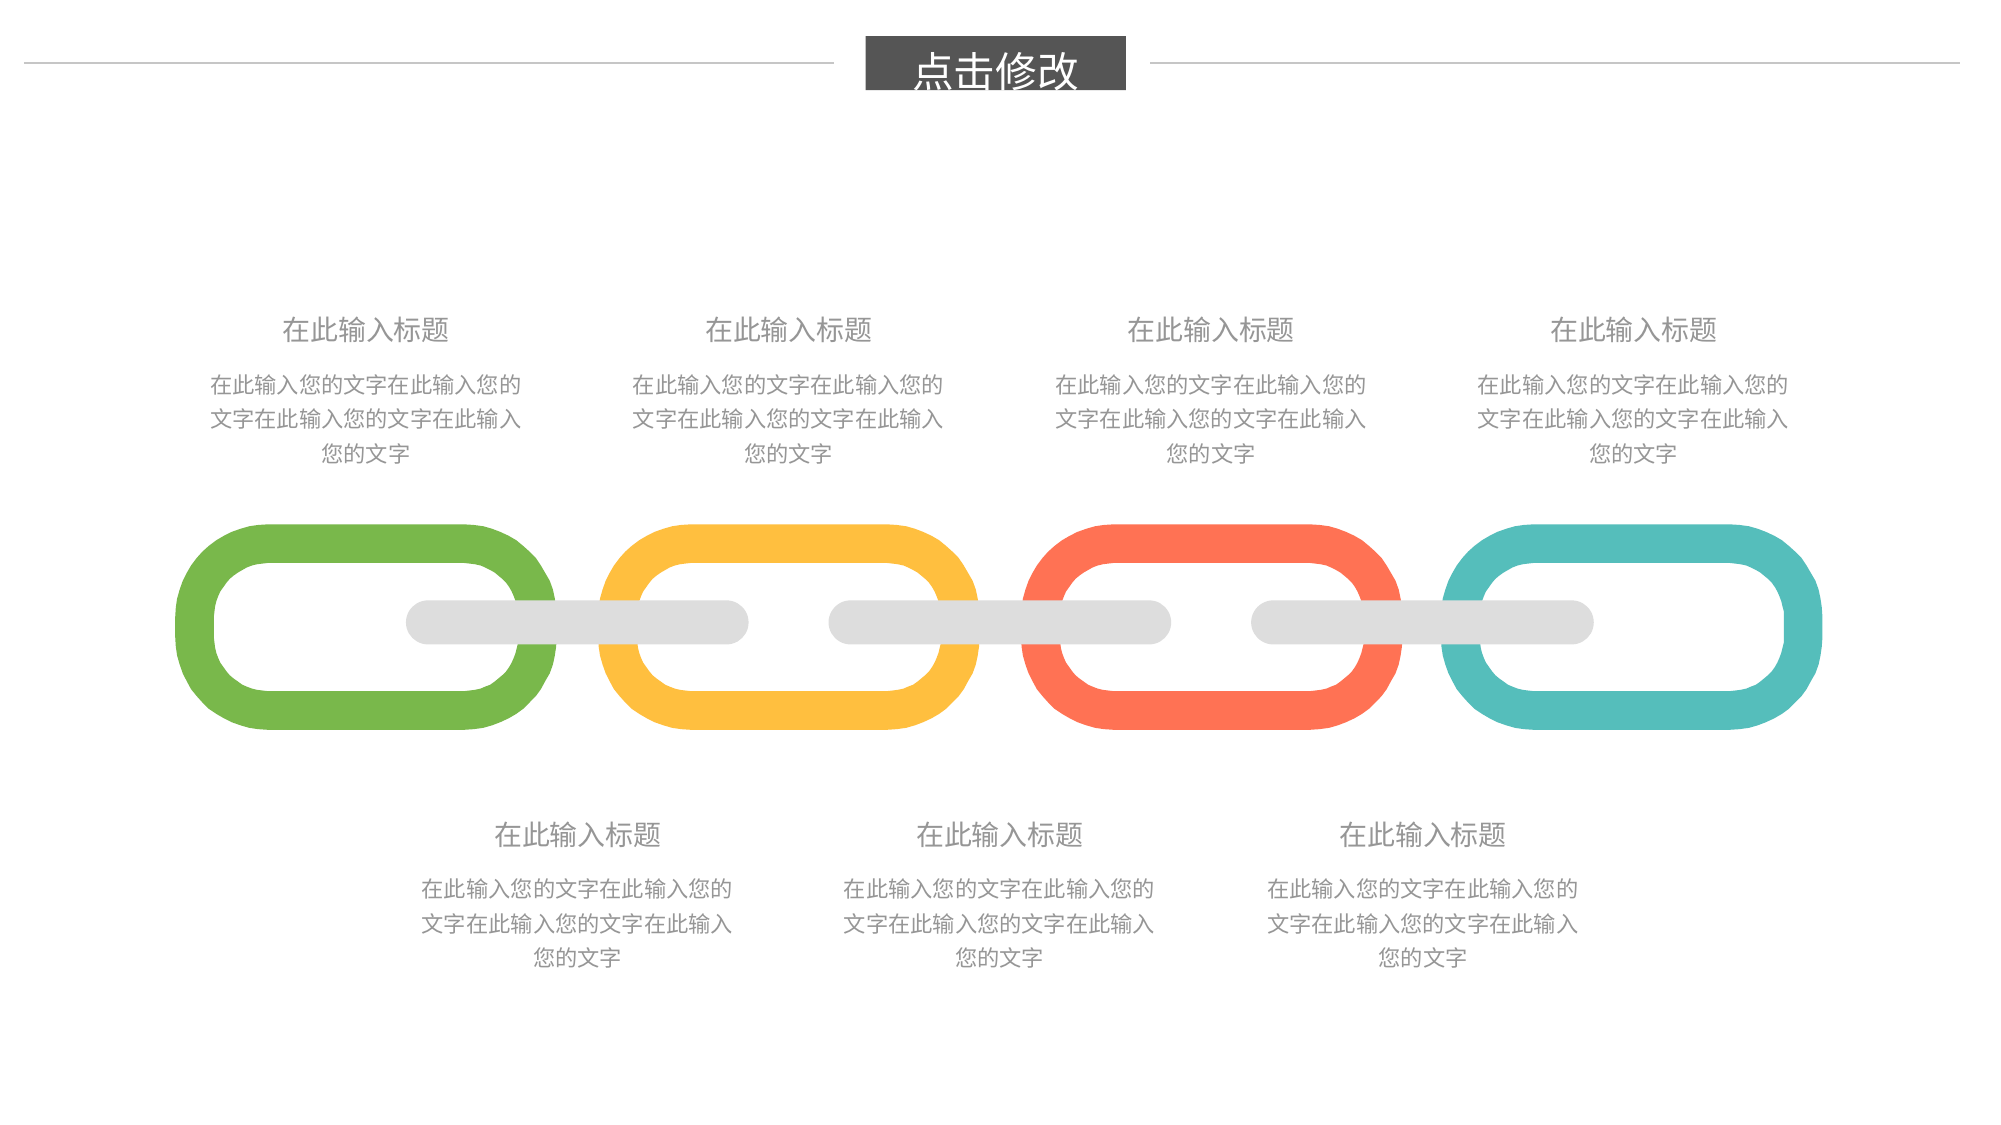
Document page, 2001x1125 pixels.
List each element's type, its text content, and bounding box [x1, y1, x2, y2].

text_box 在此输入标题 在此输入您的文字在此输入您的文字在此输入您的文字在此输入您的文字 [617, 295, 960, 475]
text_box [598, 647, 979, 730]
text_box 在此输入标题 在此输入您的文字在此输入您的文字在此输入您的文字在此输入您的文字 [406, 799, 749, 979]
text_box 在此输入标题 在此输入您的文字在此输入您的文字在此输入您的文字在此输入您的文字 [1039, 295, 1383, 475]
text_box [1249, 598, 1596, 647]
text_box 在此输入标题 在此输入您的文字在此输入您的文字在此输入您的文字在此输入您的文字 [194, 295, 538, 475]
text_box [1023, 524, 1401, 598]
text_box 在此输入标题 在此输入您的文字在此输入您的文字在此输入您的文字在此输入您的文字 [1462, 295, 1805, 475]
text_box [403, 598, 751, 647]
text_box 点击修改 [865, 36, 1126, 91]
text_box [1441, 524, 1823, 730]
text_box 在此输入标题 在此输入您的文字在此输入您的文字在此输入您的文字在此输入您的文字 [1251, 799, 1595, 979]
text_box [826, 598, 1174, 647]
text_box [1021, 647, 1402, 730]
text_box 在此输入标题 在此输入您的文字在此输入您的文字在此输入您的文字在此输入您的文字 [828, 799, 1171, 979]
text_box [600, 524, 978, 598]
text_box [175, 524, 557, 730]
